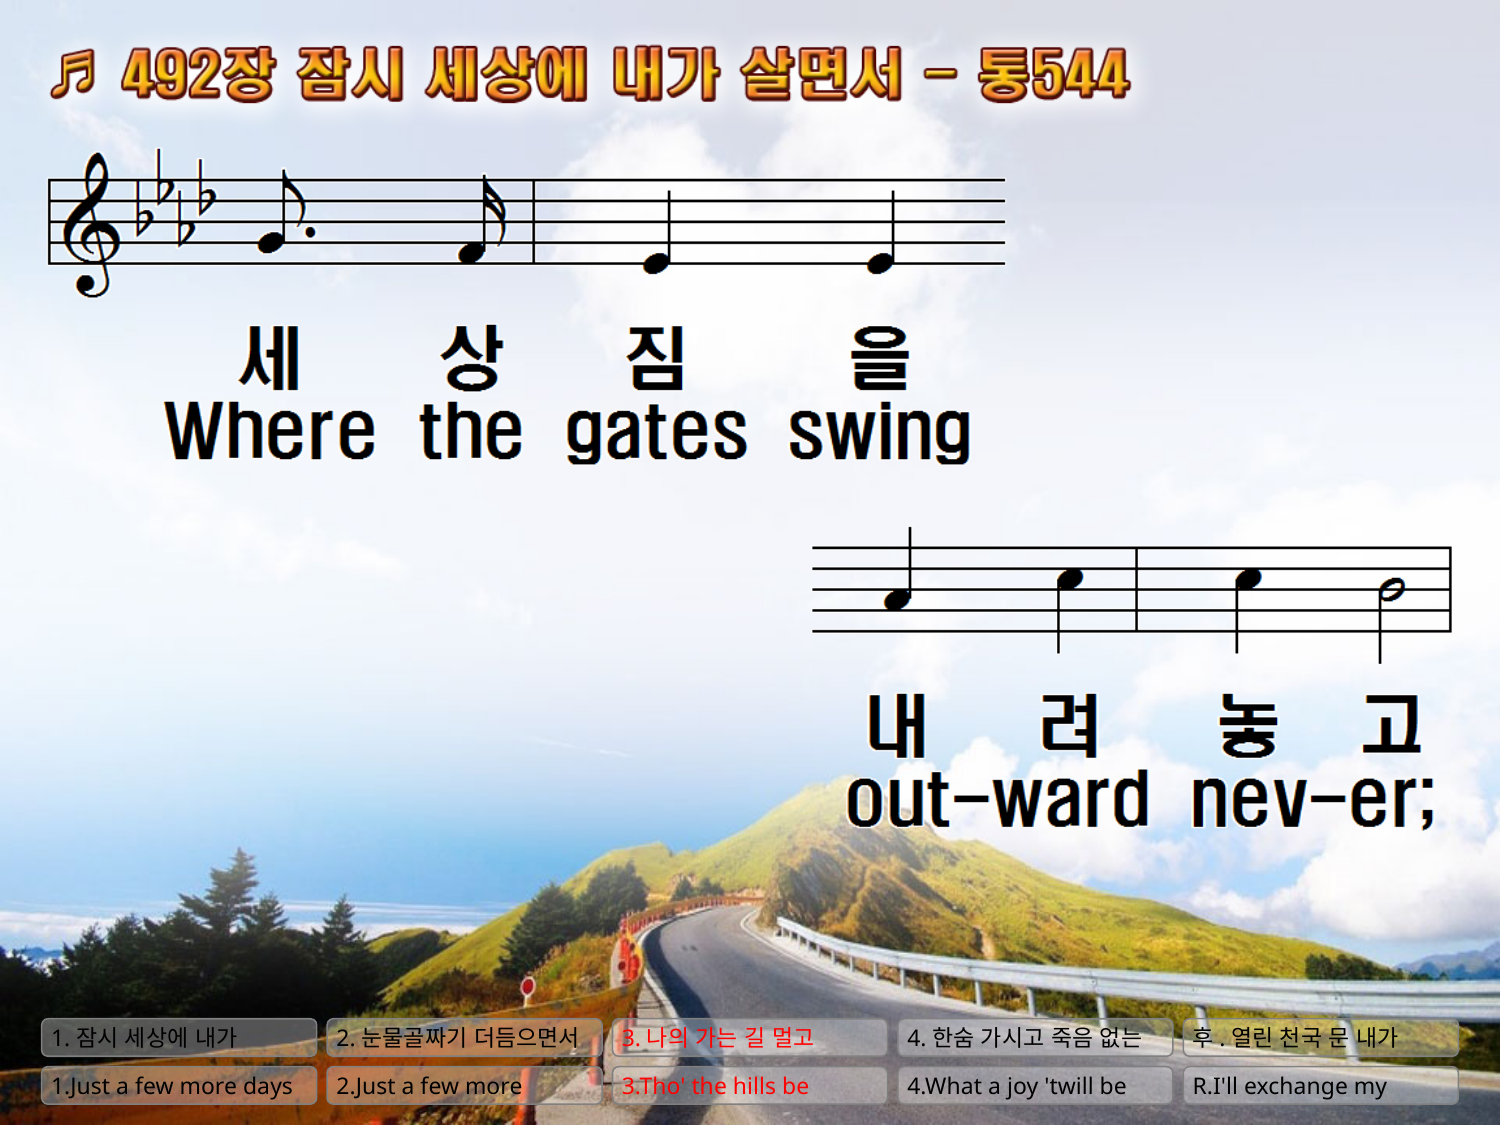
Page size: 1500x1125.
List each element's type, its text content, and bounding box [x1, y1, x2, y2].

text_box 4.What a joy 'twill be [897, 1066, 1173, 1105]
text_box 1.잠시 세상에 내가 [41, 1018, 317, 1057]
text_box 3.나의 가는 길 멀고 [612, 1018, 888, 1057]
text_box 2.Just a few more [327, 1066, 603, 1105]
text_box 2.눈물골짜기 더듬으면서 [327, 1018, 603, 1057]
text_box 4.한숨 가시고 죽음 없는 [897, 1018, 1173, 1057]
picture [0, 0, 1500, 1125]
text_box R.I'll exchange my [1183, 1066, 1459, 1105]
text_box 3.Tho' the hills be [612, 1066, 888, 1105]
text_box 1.Just a few more days [41, 1066, 317, 1105]
text_box 후.열린 천국 문 내가 [1183, 1018, 1459, 1057]
